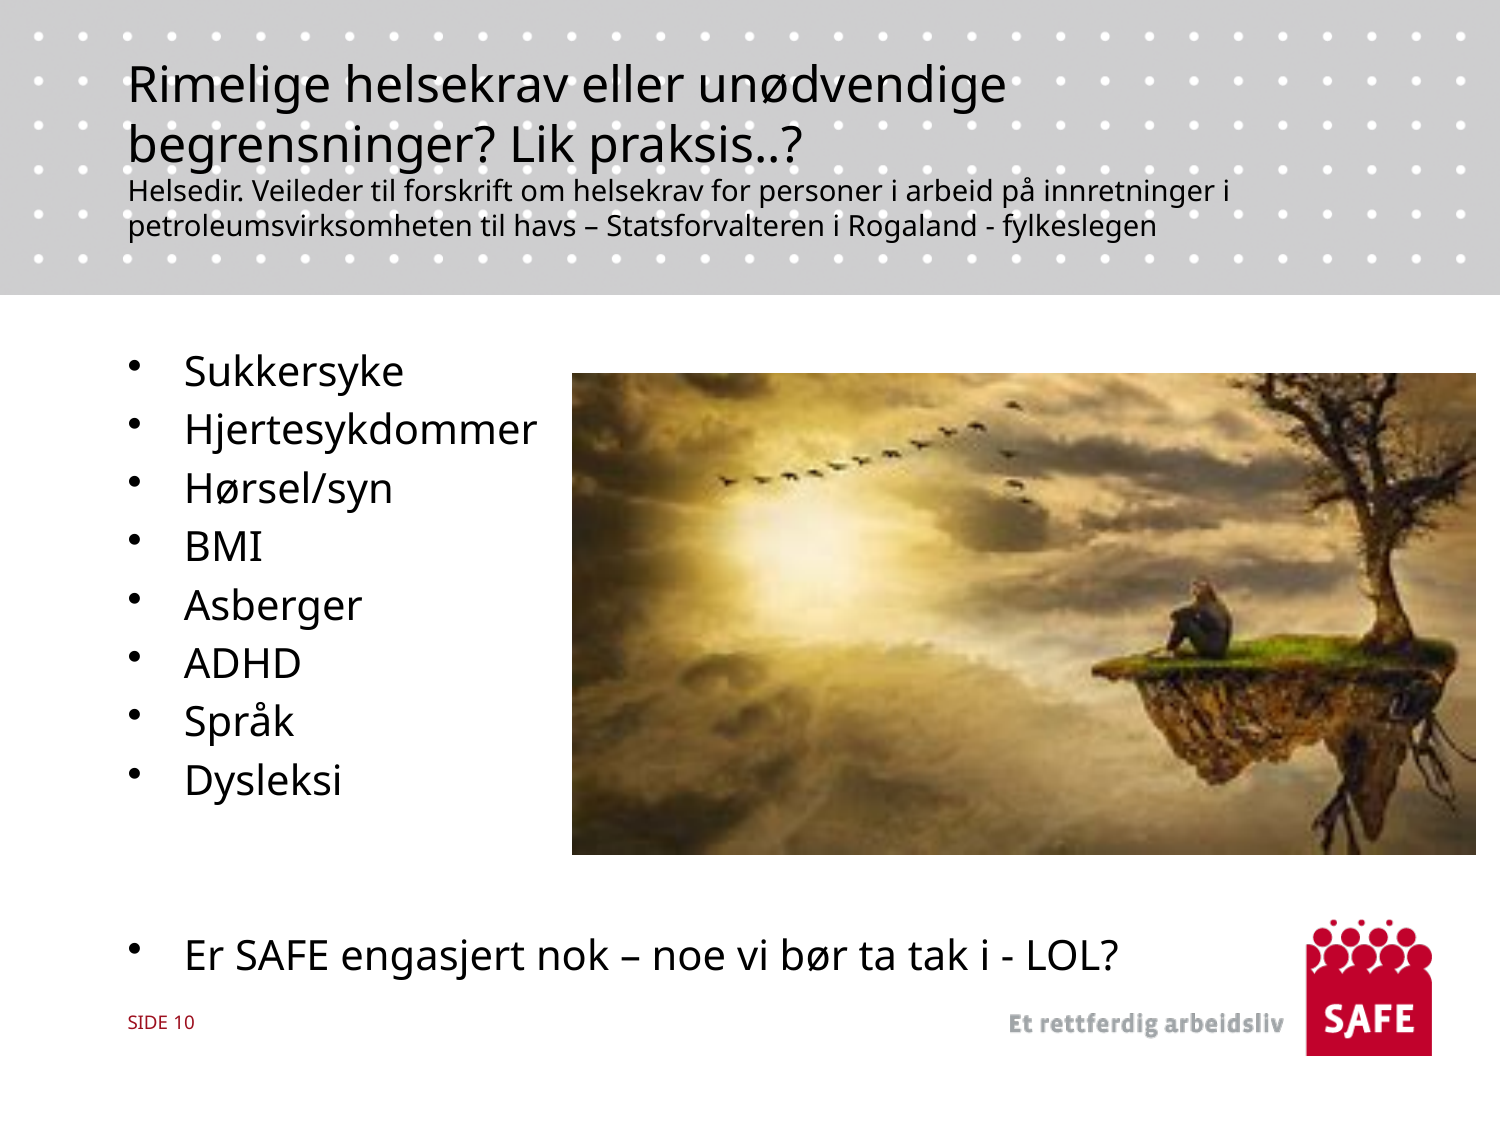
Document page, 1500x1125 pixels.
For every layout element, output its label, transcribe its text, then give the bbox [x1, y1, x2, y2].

list Sukkersyke Hjertesykdommer Hørsel/syn BMI Asberger ADHD Språk Dysleksi Er SAFE engasjert nok – noe vi bør ta tak i - LOL? [112, 337, 1388, 888]
slide_number SIDE 10 [112, 1003, 426, 1042]
title Rimelige helsekrav eller unødvendige begrensninger? Lik praksis..? Helsedir. Veileder til forskrift om helsekrav for personer i arbeid på innretninger i petroleumsvirksomheten til havs – Statsforvalteren i Rogaland - fylkeslegen [112, 75, 1388, 250]
picture [962, 862, 1500, 1125]
picture [572, 373, 1477, 855]
picture [0, 0, 1500, 295]
